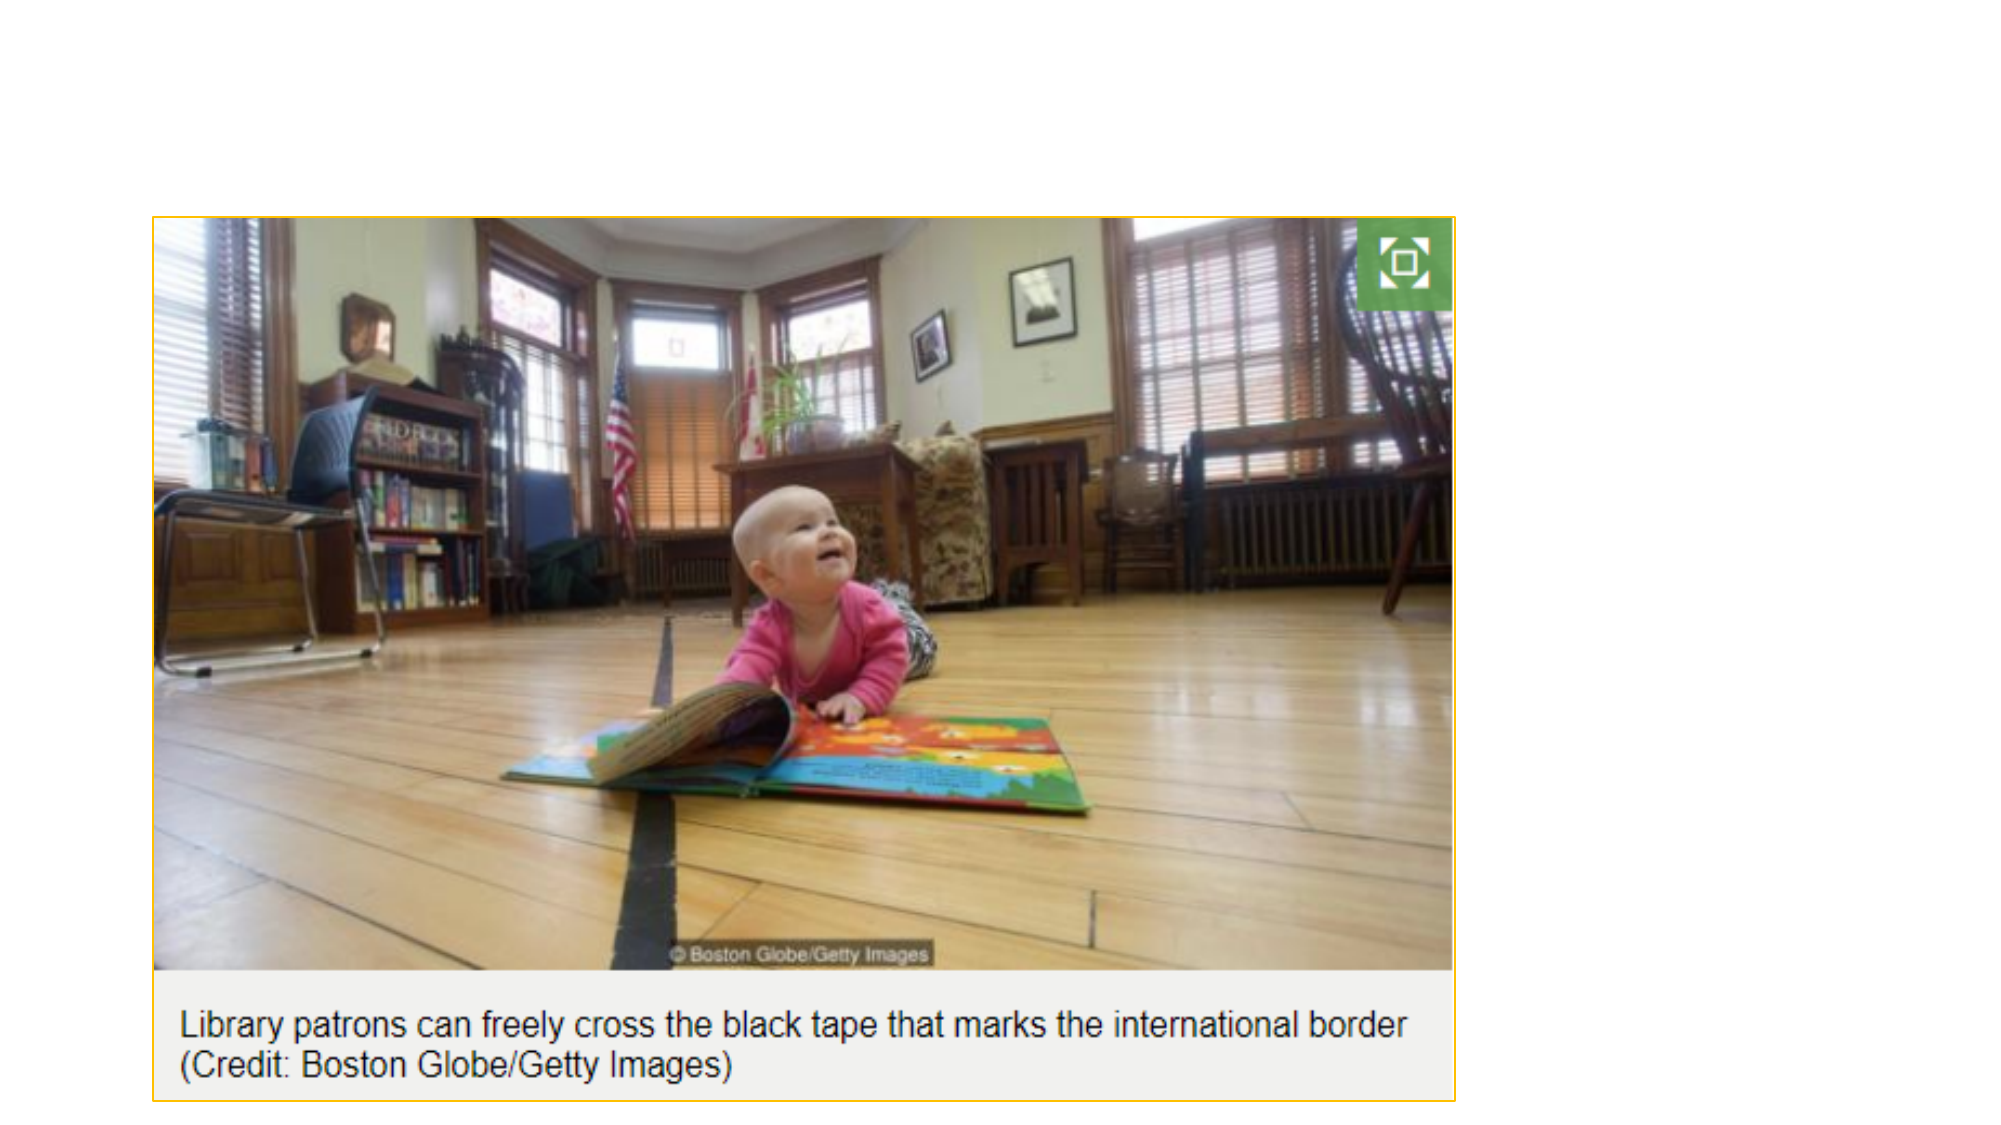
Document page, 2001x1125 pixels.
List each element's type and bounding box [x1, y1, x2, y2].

picture [154, 218, 1455, 1100]
